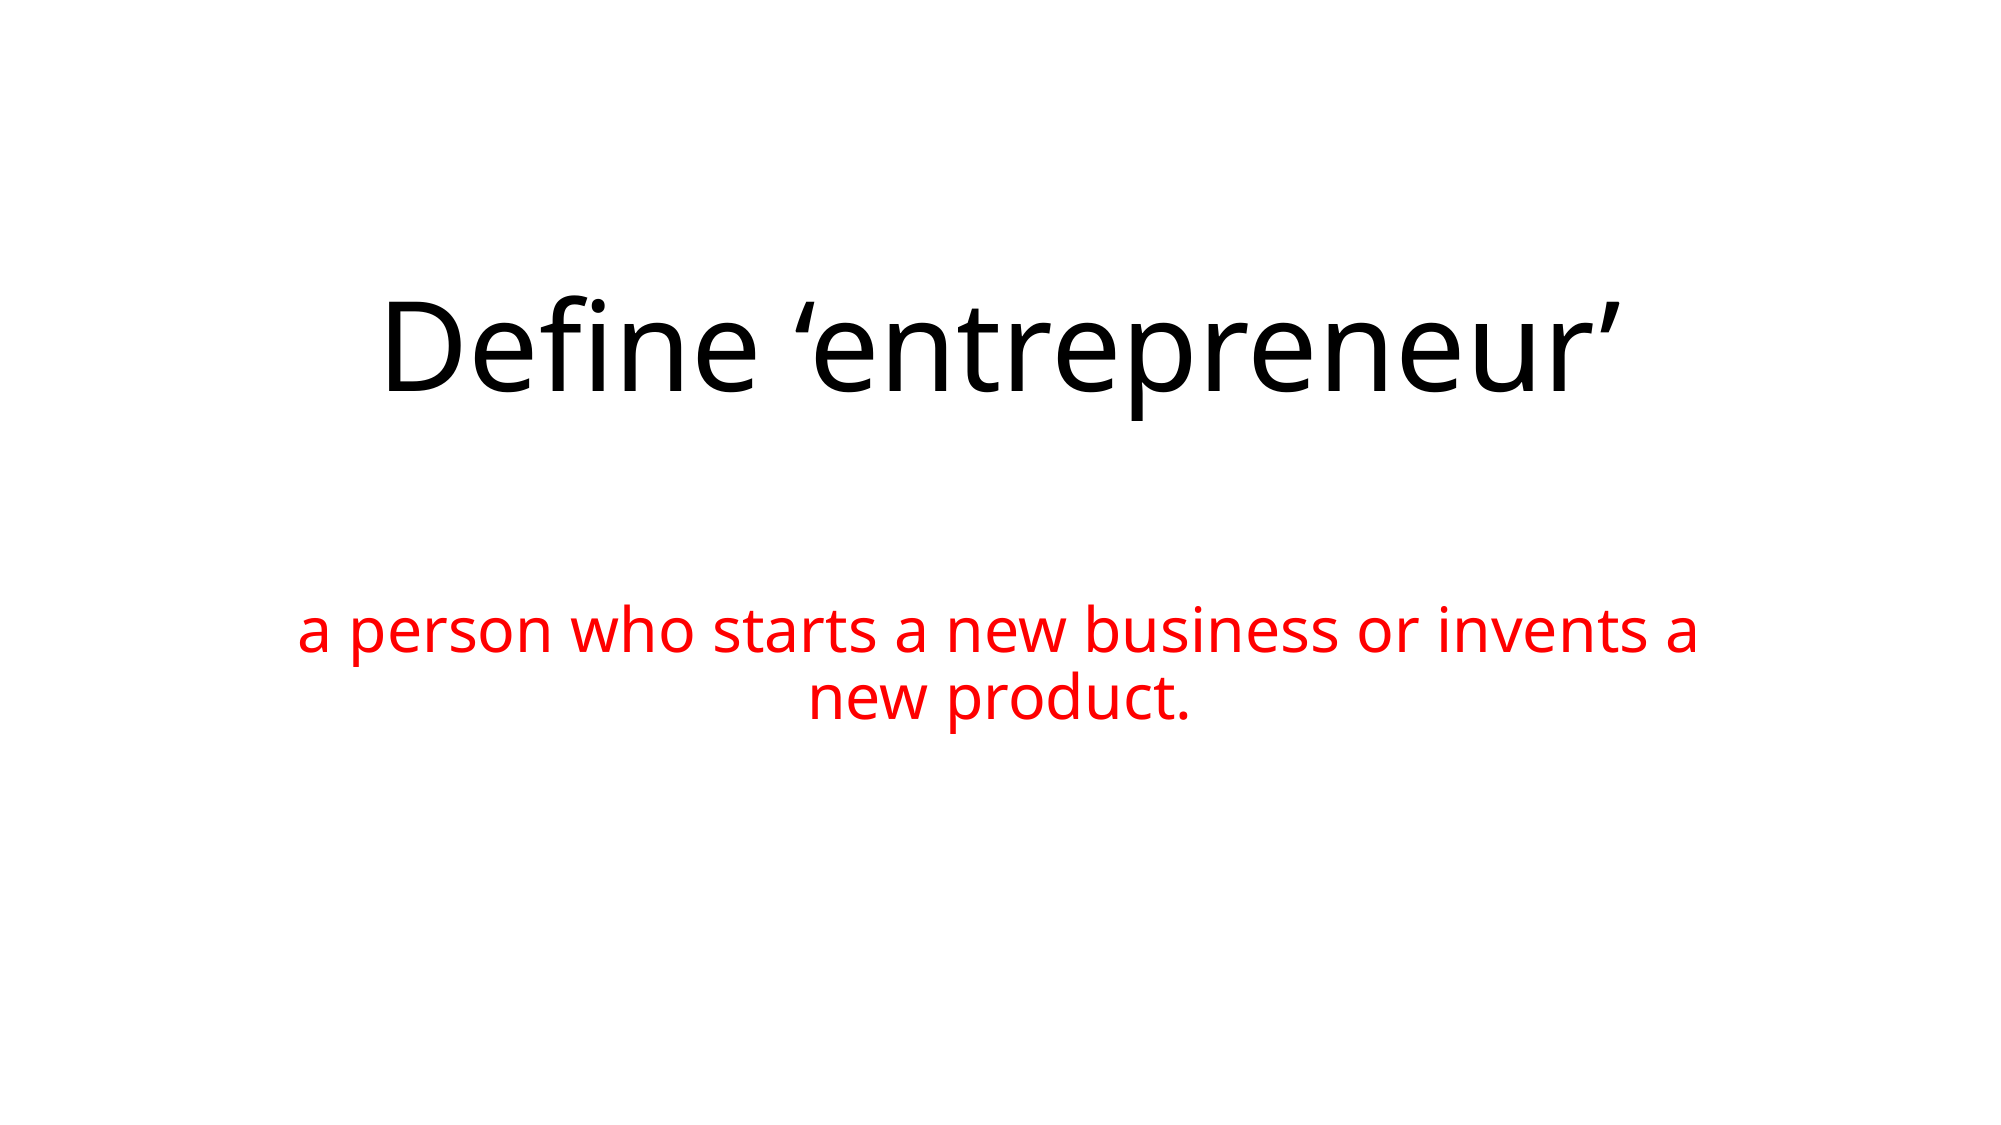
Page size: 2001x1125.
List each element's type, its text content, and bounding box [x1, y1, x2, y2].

title Define ‘entrepreneur’ [249, 184, 1750, 576]
subtitle a person who starts a new business or invents a new product. [249, 590, 1750, 863]
